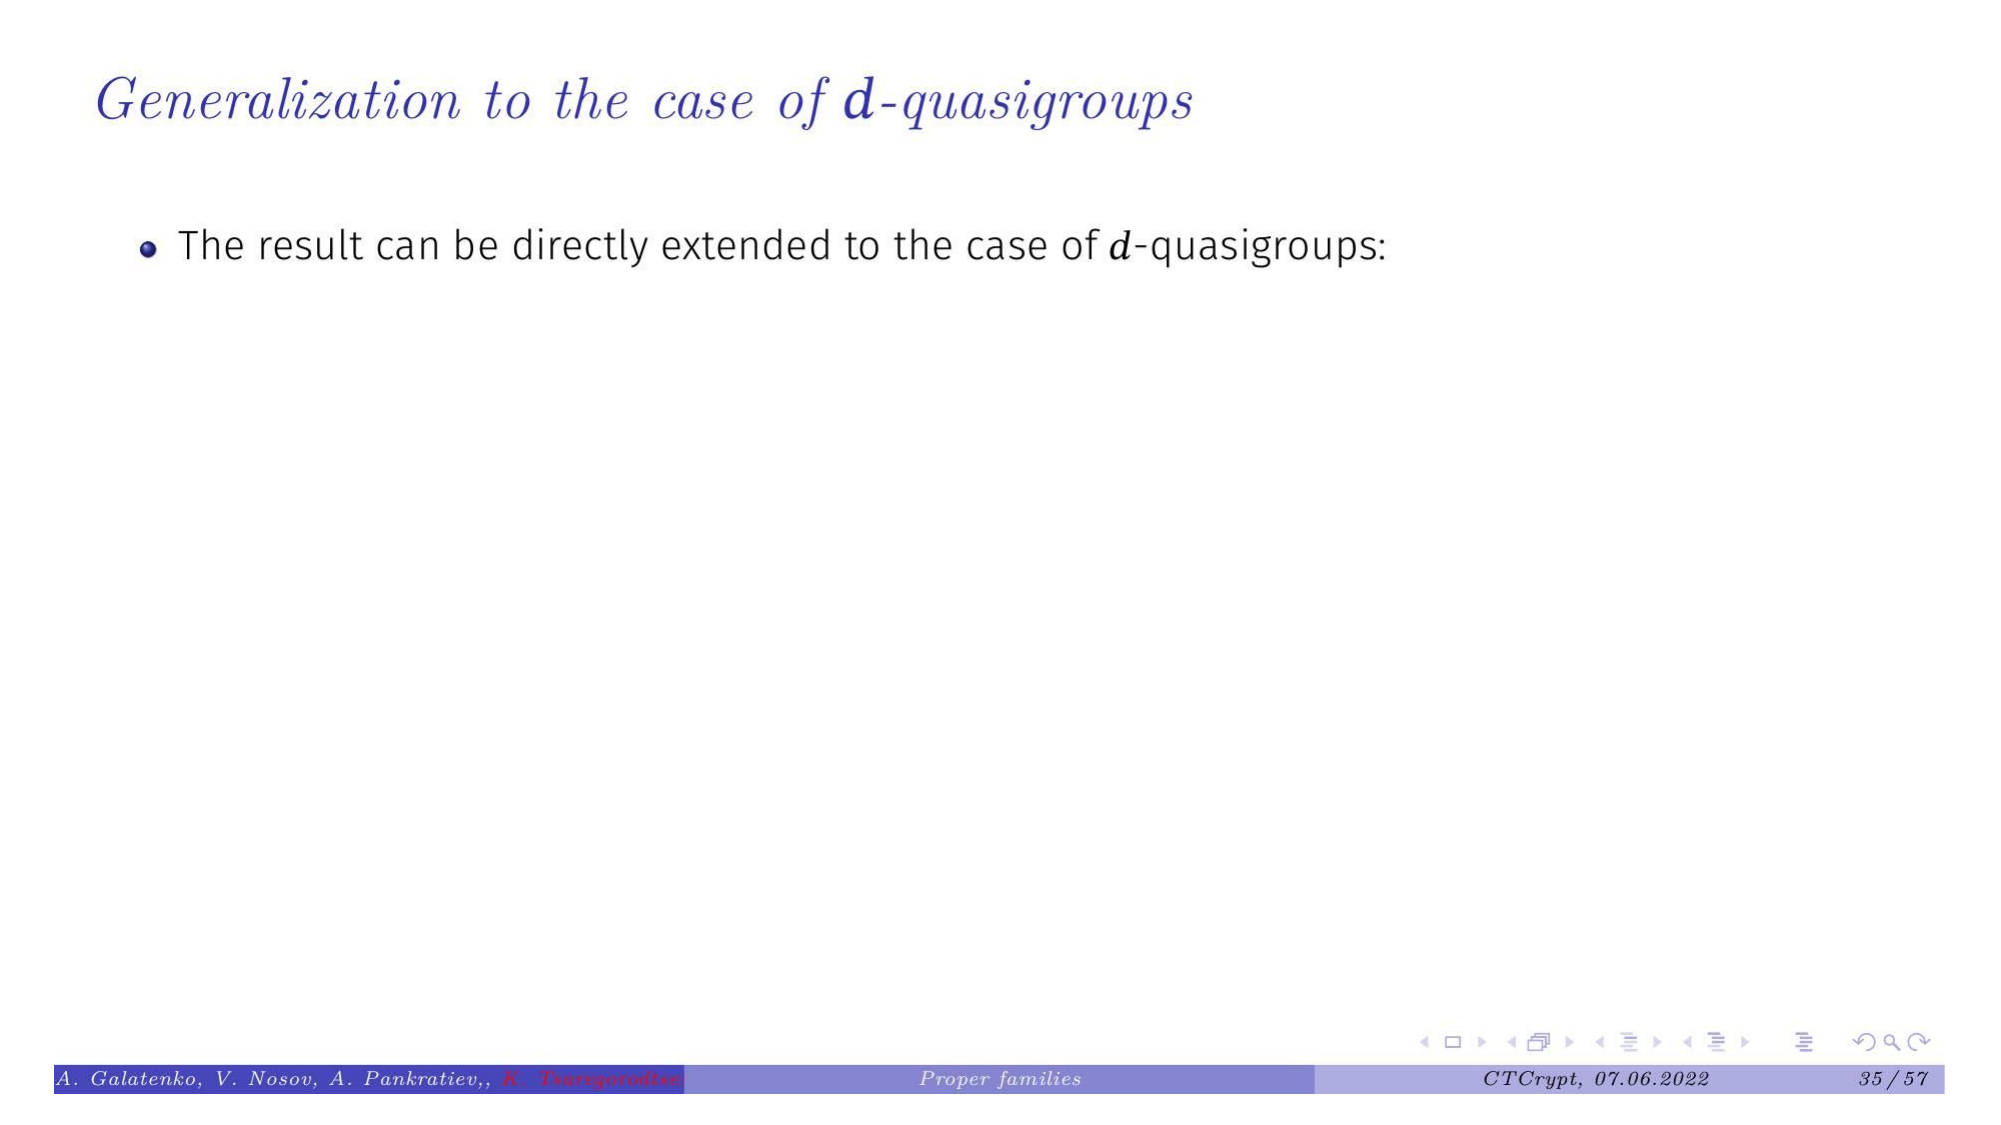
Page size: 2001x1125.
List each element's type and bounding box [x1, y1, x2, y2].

picture [54, 30, 1945, 1094]
